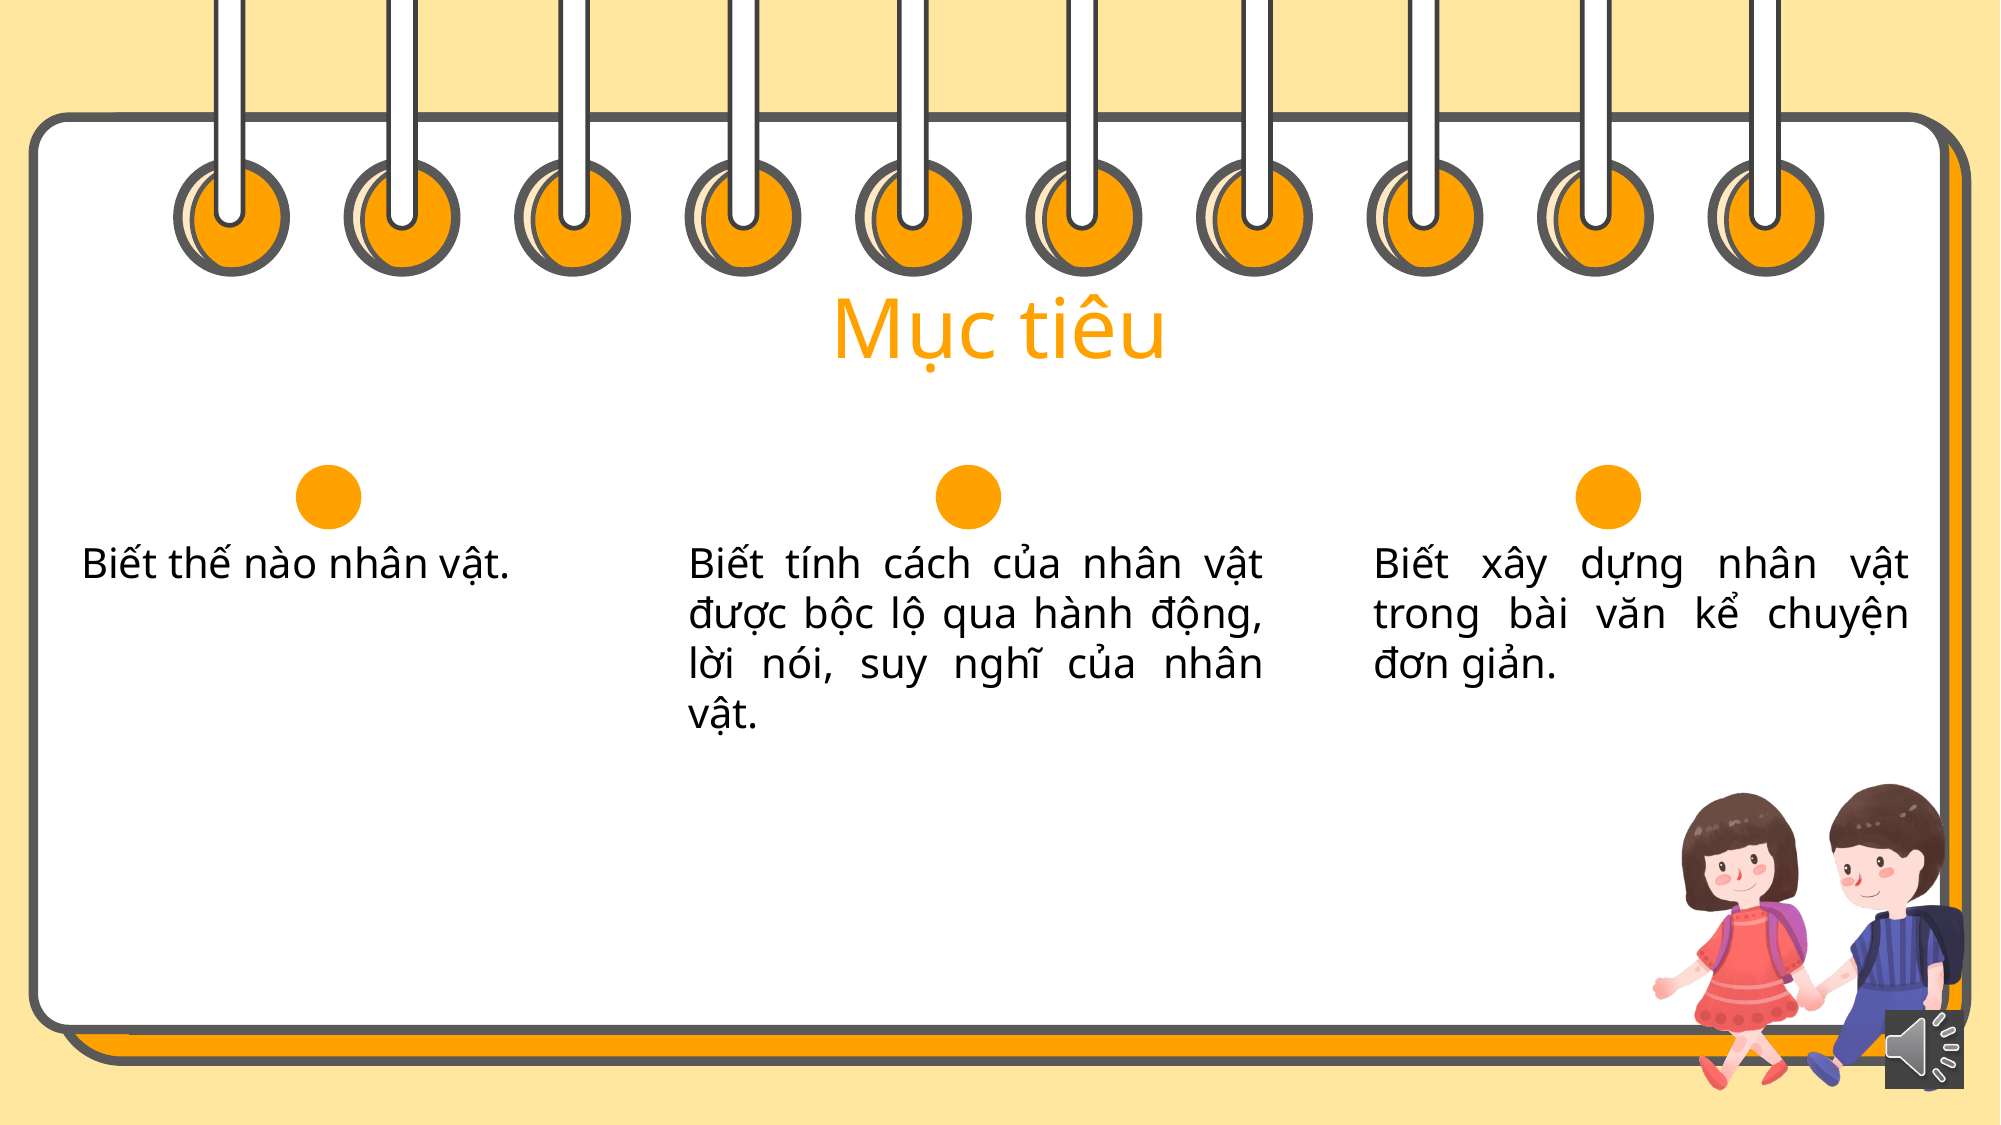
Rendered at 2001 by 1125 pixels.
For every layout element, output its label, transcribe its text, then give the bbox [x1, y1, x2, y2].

text_box Biết tính cách của nhân vật được bộc lộ qua hành động, lời nói, suy nghĩ của nhân vật. [673, 529, 1279, 612]
picture [1589, 718, 2000, 1125]
text_box Mục tiêu [673, 268, 1327, 384]
text_box [934, 463, 1003, 531]
text_box Biết thế nào nhân vật. [66, 529, 633, 612]
text_box [294, 463, 363, 531]
text_box [1574, 463, 1643, 531]
text_box Biết xây dựng nhân vật trong bài văn kể chuyện đơn giản. [1358, 529, 1925, 612]
